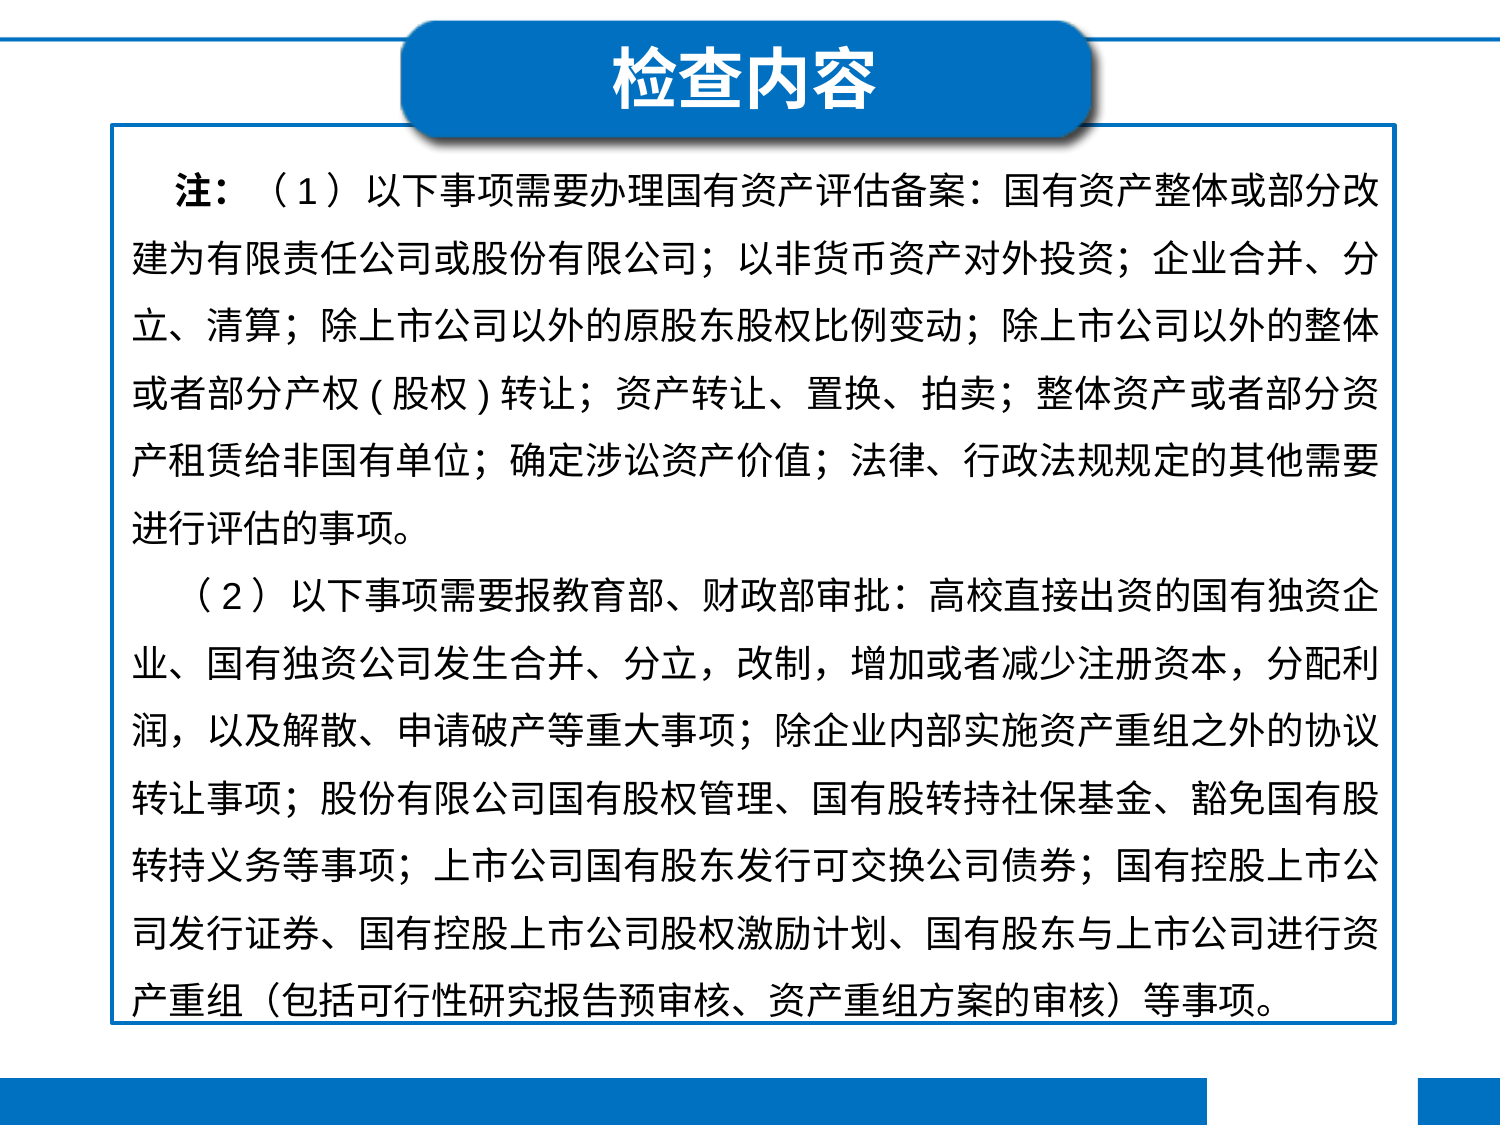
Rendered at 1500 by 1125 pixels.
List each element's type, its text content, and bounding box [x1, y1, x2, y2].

text_box [110, 123, 363, 1025]
text_box [0, 1076, 1209, 1125]
text_box 注：（1）以下事项需要办理国有资产评估备案：国有资产整体或部分改建为有限责任公司或股份有限公司；以非货币资产对外投资；企业合并、分立、清算；除上市公司以外的原股东股权比例变动；除上市公司以外的整体或者部分产权(股权)转让；资产转让、置换、拍卖；整体资产或者部分资产租赁给非国有单位；确定涉讼资产价值；法律、行政法规规定的其他需要进行评估的事项。 （2）以下事项需要报教育部、财政部审批：高校直接出资的国有独资企业、国有独资公司发生合并、分立，改制，增加或者减少注册资本，分配利润，以及解散、申请破产等重大事项；除企业内部实施资产重组之外的协议转让事项；股份有限公司国有股权管理、国有股转持社保基金、豁免国有股转持义务等事项；上市公司国有股东发行可交换公司债券；国有控股上市公司发行证券、国有控股上市公司股权激励计划、国有股东与上市公司进行资产重组（包括可行性研究报告预审核、资产重组方案的审核）等事项。 [116, 137, 1395, 1030]
text_box [1416, 1076, 1500, 1125]
text_box [1121, 123, 1397, 1025]
picture [0, 4, 1500, 181]
